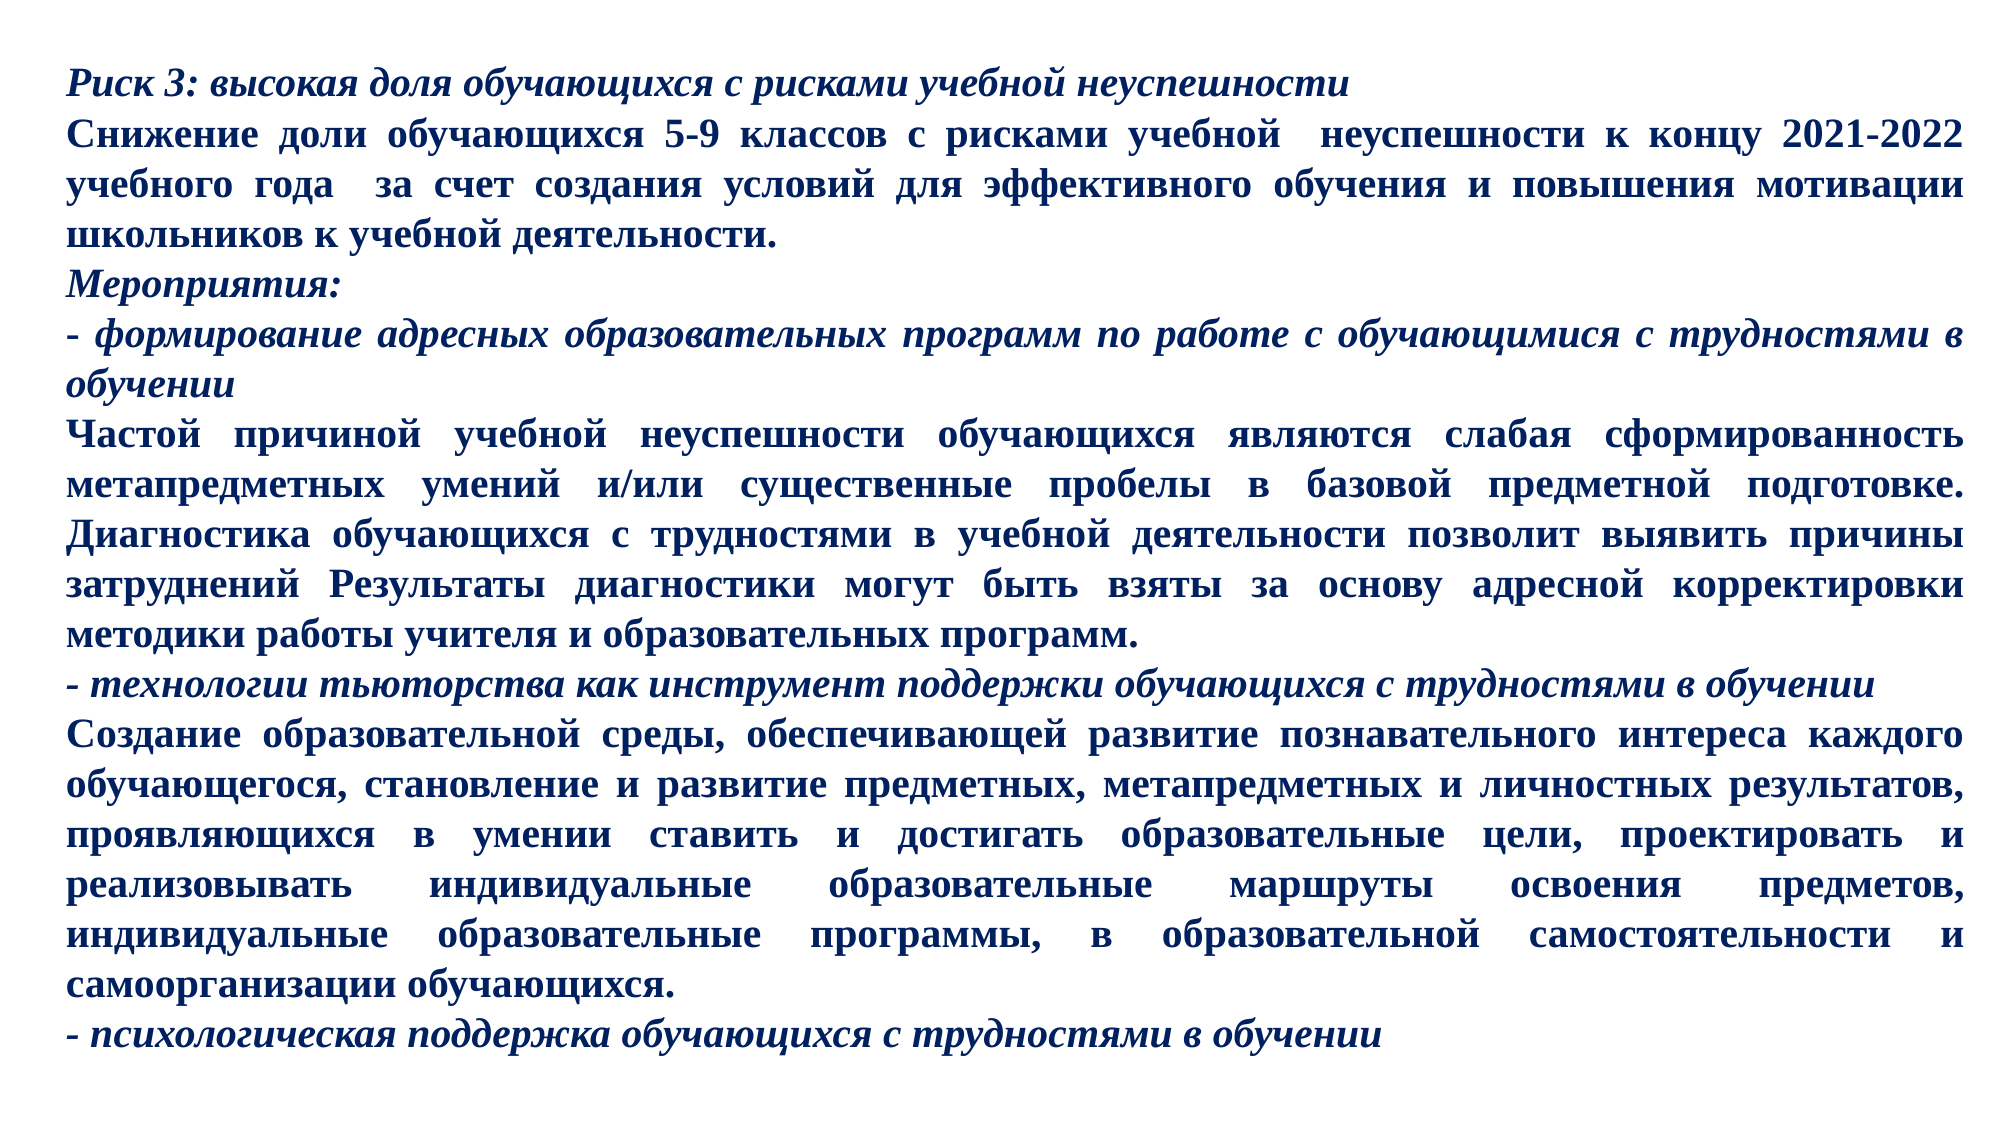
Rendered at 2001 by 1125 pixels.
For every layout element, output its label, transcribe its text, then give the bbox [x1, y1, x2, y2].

text_box Риск 3: высокая доля обучающихся с рисками учебной неуспешности Снижение доли обучающихся 5-9 классов с рисками учебной неуспешности к концу 2021-2022 учебного года за счет создания условий для эффективного обучения и повышения мотивации школьников к учебной деятельности. Мероприятия: - формирование адресных образовательных программ по работе с обучающимися с трудностями в обучении Частой причиной учебной неуспешности обучающихся являются слабая сформированность метапредметных умений и/или существенные пробелы в базовой предметной подготовке. Диагностика обучающихся с трудностями в учебной деятельности позволит выявить причины затруднений Результаты диагностики могут быть взяты за основу адресной корректировки методики работы учителя и образовательных программ. - технологии тьюторства как инструмент поддержки обучающихся с трудностями в обучении Создание образовательной среды, обеспечивающей развитие познавательного интереса каждого обучающегося, становление и развитие предметных, метапредметных и личностных результатов, проявляющихся в умении ставить и достигать образовательные цели, проектировать и реализовывать индивидуальные образовательные маршруты освоения предметов, индивидуальные образовательные программы, в образовательной самостоятельности и самоорганизации обучающихся. - психологическая поддержка обучающихся с трудностями в обучении [51, 47, 1980, 1063]
